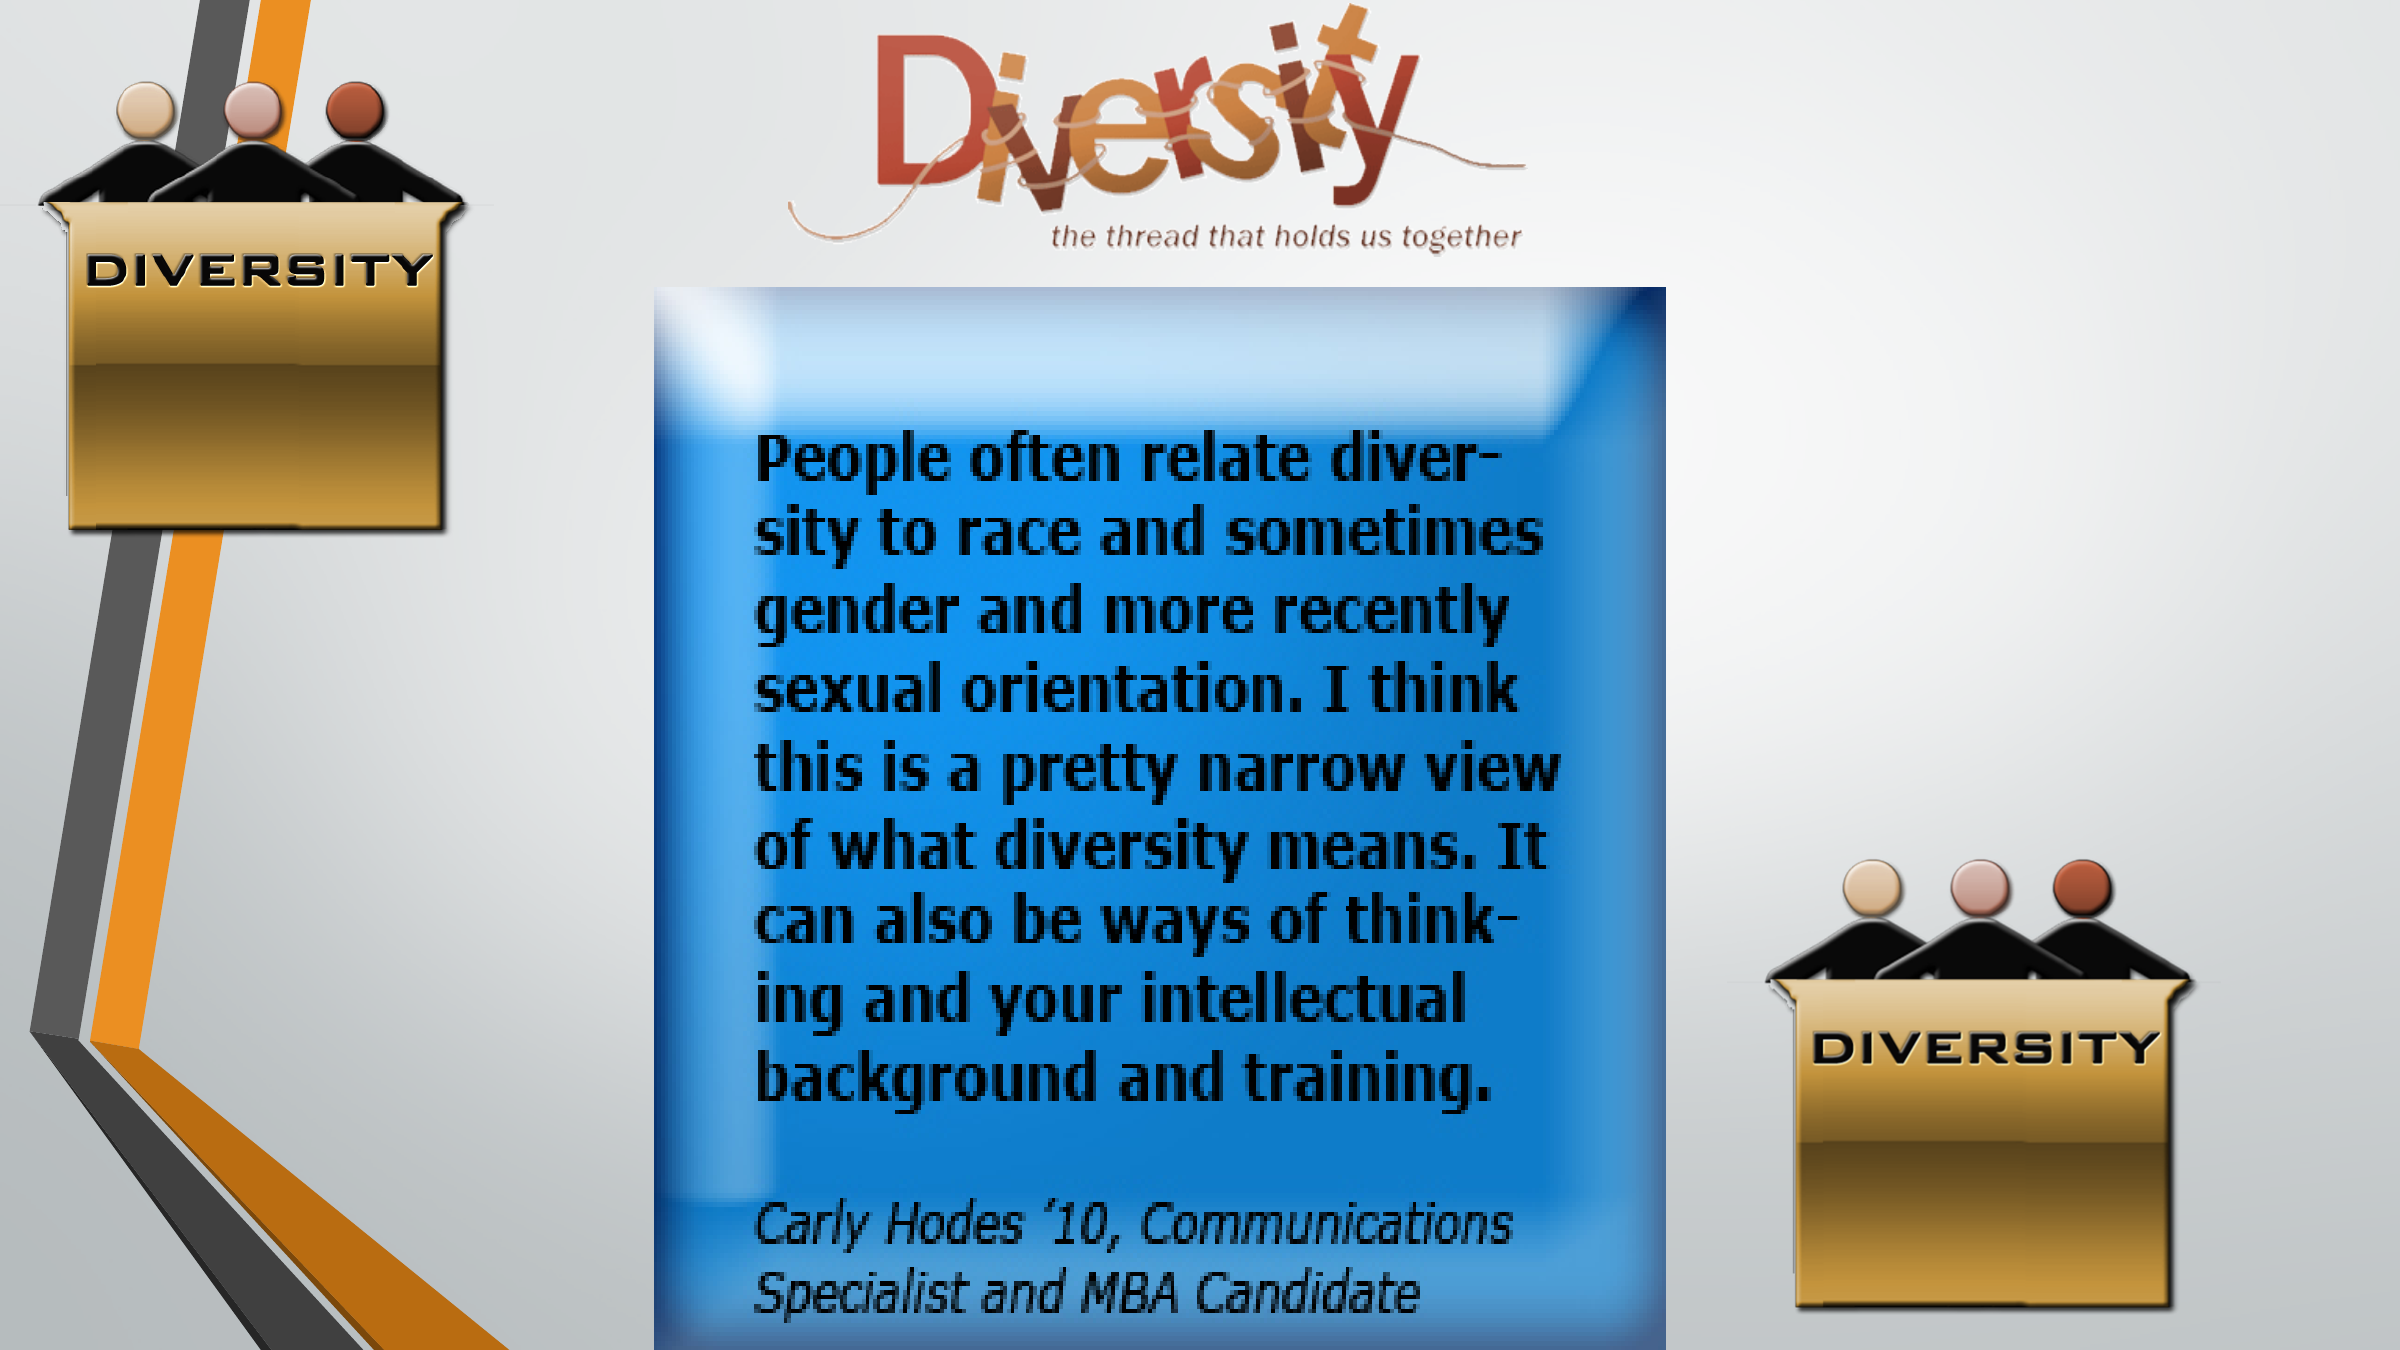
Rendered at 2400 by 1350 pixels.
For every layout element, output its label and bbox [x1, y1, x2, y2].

picture [653, 287, 1666, 1350]
picture [1727, 822, 2224, 1320]
picture [788, 3, 1528, 257]
picture [0, 45, 496, 542]
